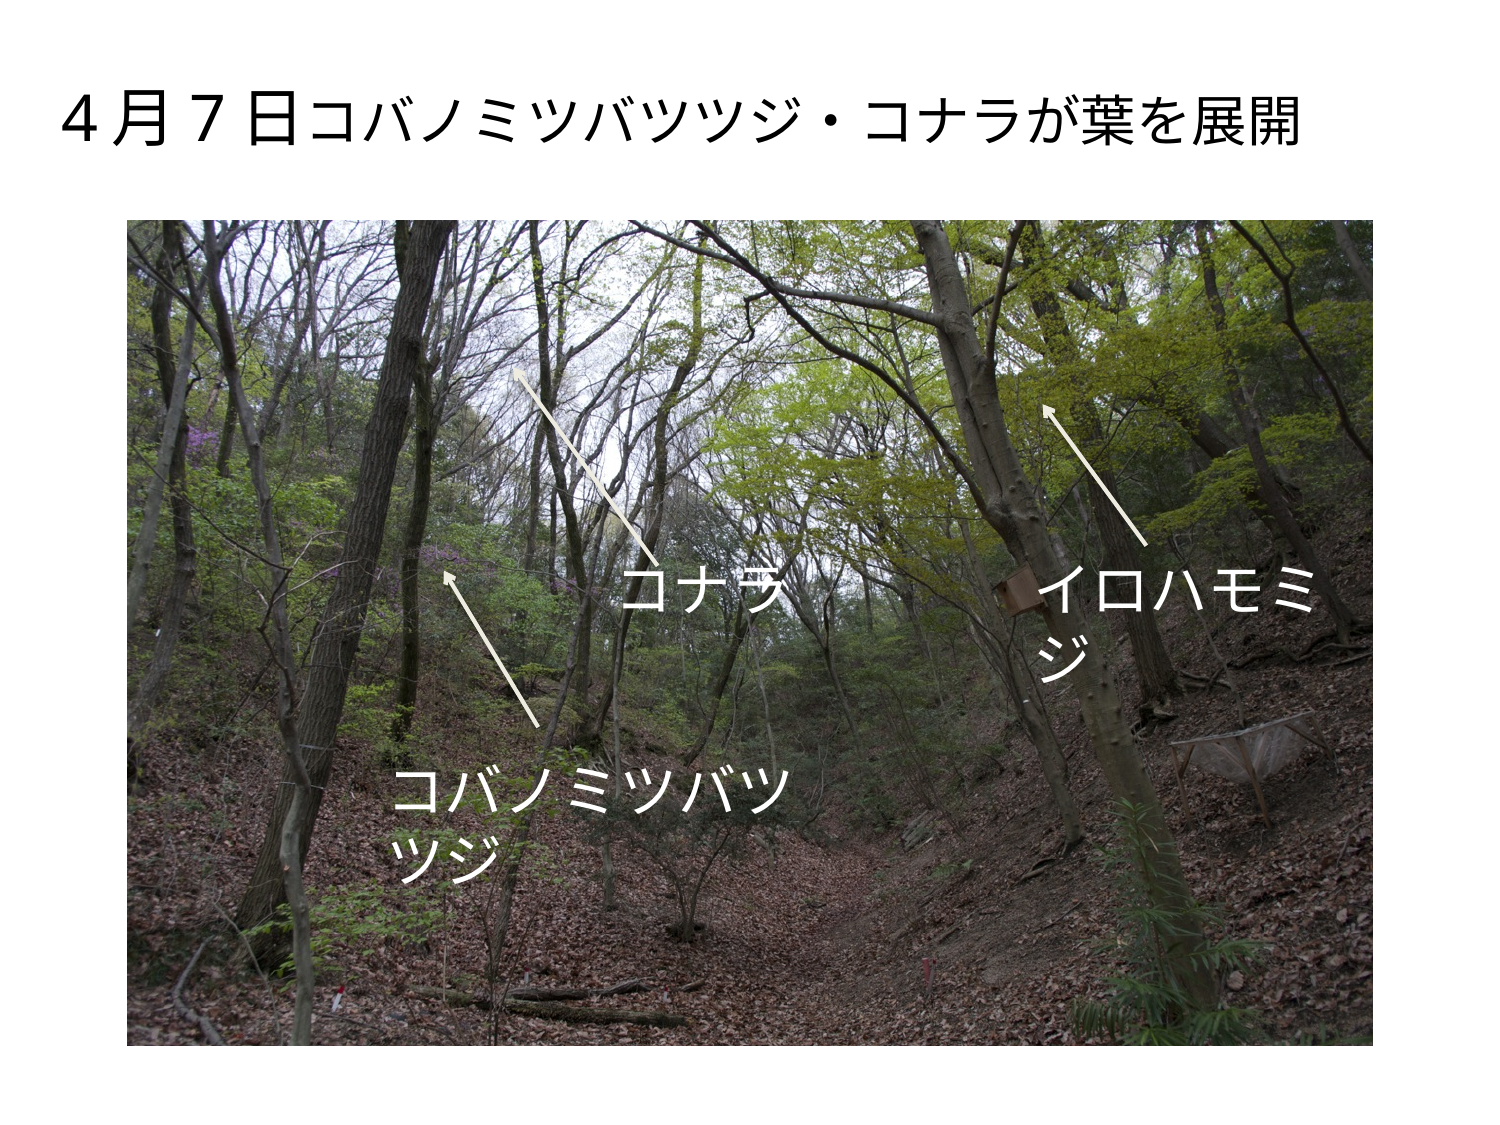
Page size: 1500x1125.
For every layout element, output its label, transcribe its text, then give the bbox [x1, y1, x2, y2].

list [0, 220, 1500, 1046]
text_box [443, 570, 539, 728]
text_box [512, 366, 658, 567]
title 4月7日コバノミツバツツジ・コナラが葉を展開 [46, 45, 1459, 187]
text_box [1042, 403, 1147, 546]
